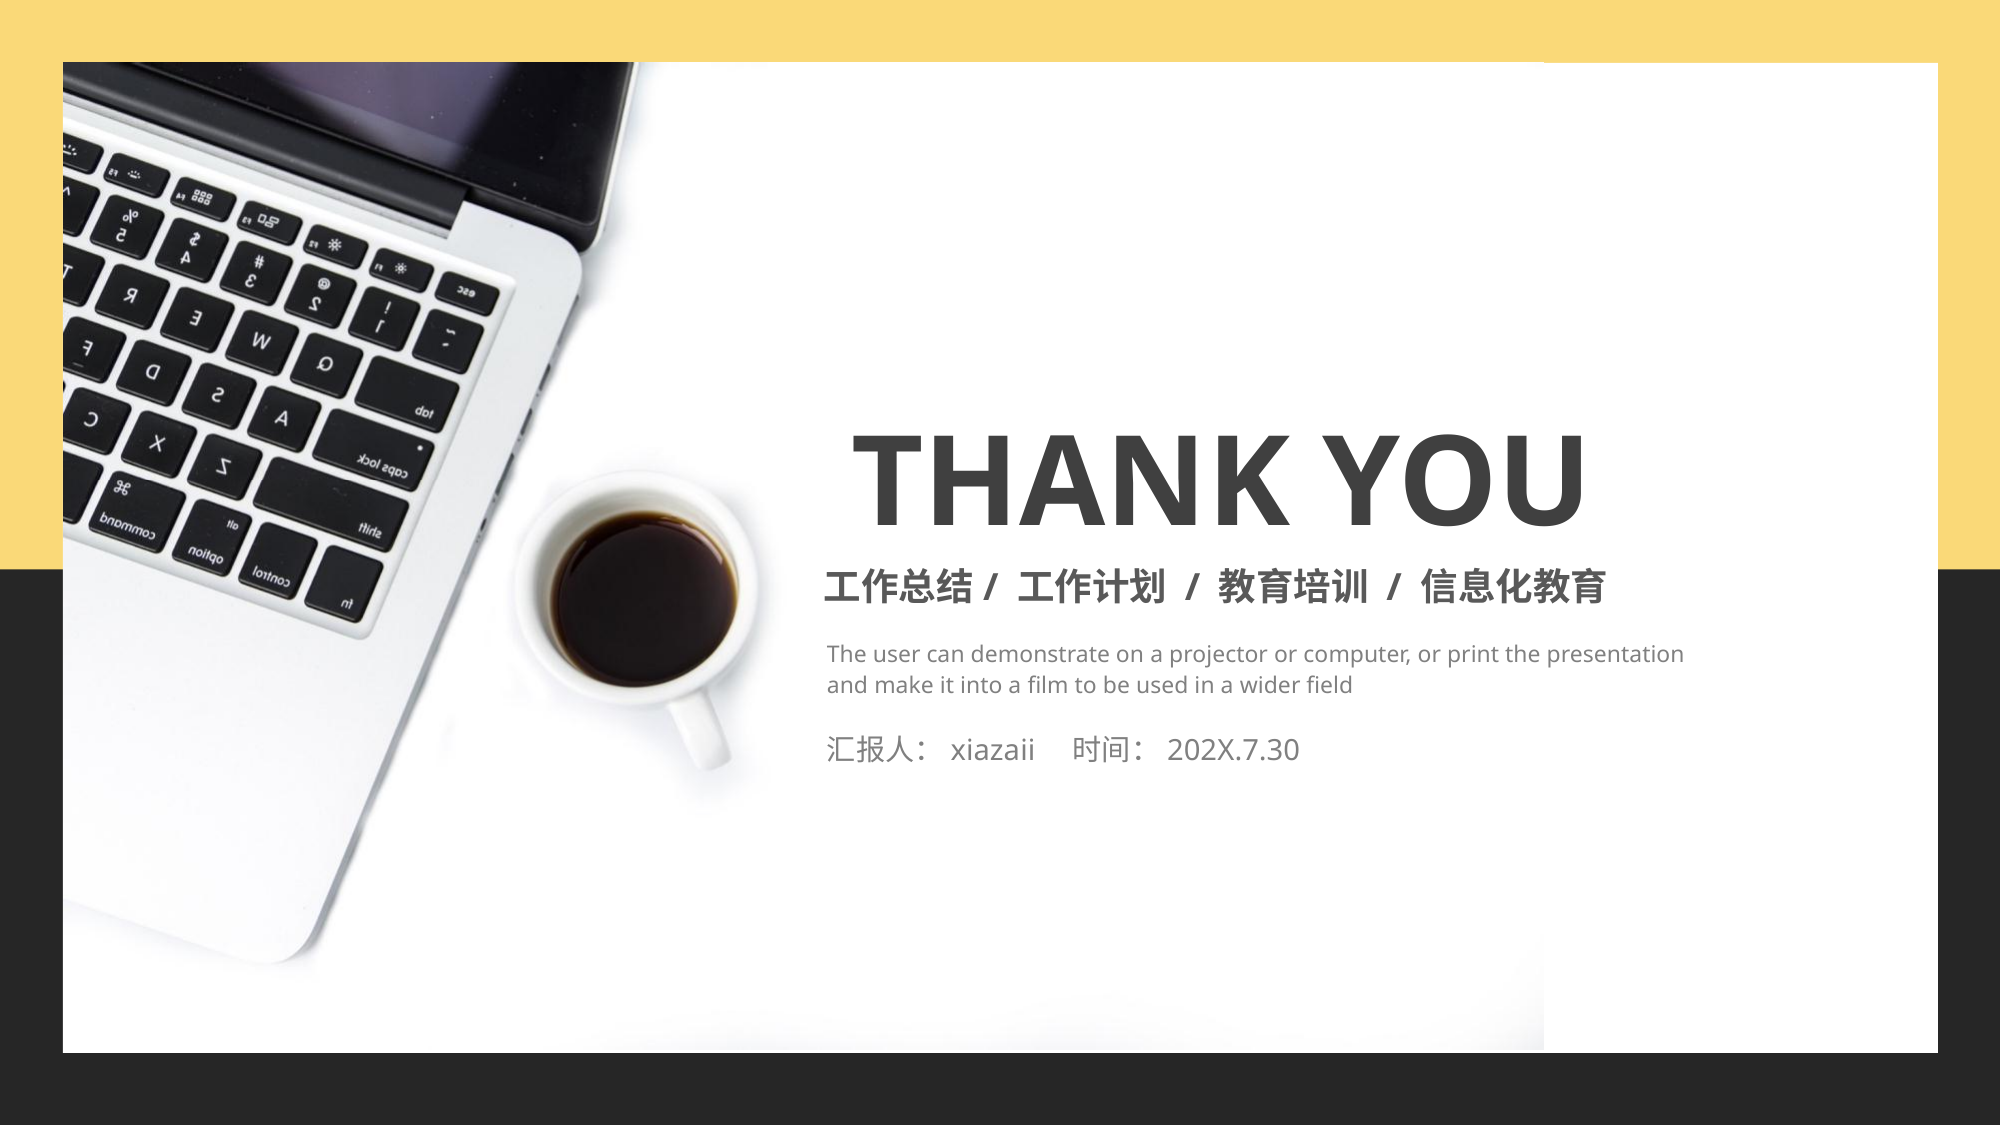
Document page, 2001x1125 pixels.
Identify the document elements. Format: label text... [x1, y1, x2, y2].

picture [63, 62, 1544, 1050]
text_box THANK YOU [836, 392, 1608, 555]
text_box 工作总结/ 工作计划 / 教育培训 / 信息化教育 [809, 555, 1623, 616]
text_box The user can demonstrate on a projector or computer, or print the presentation and make it into a film to be used in a wider field [812, 628, 1741, 706]
text_box 汇报人：xiazaii 时间：202X.7.30 [812, 719, 1741, 774]
